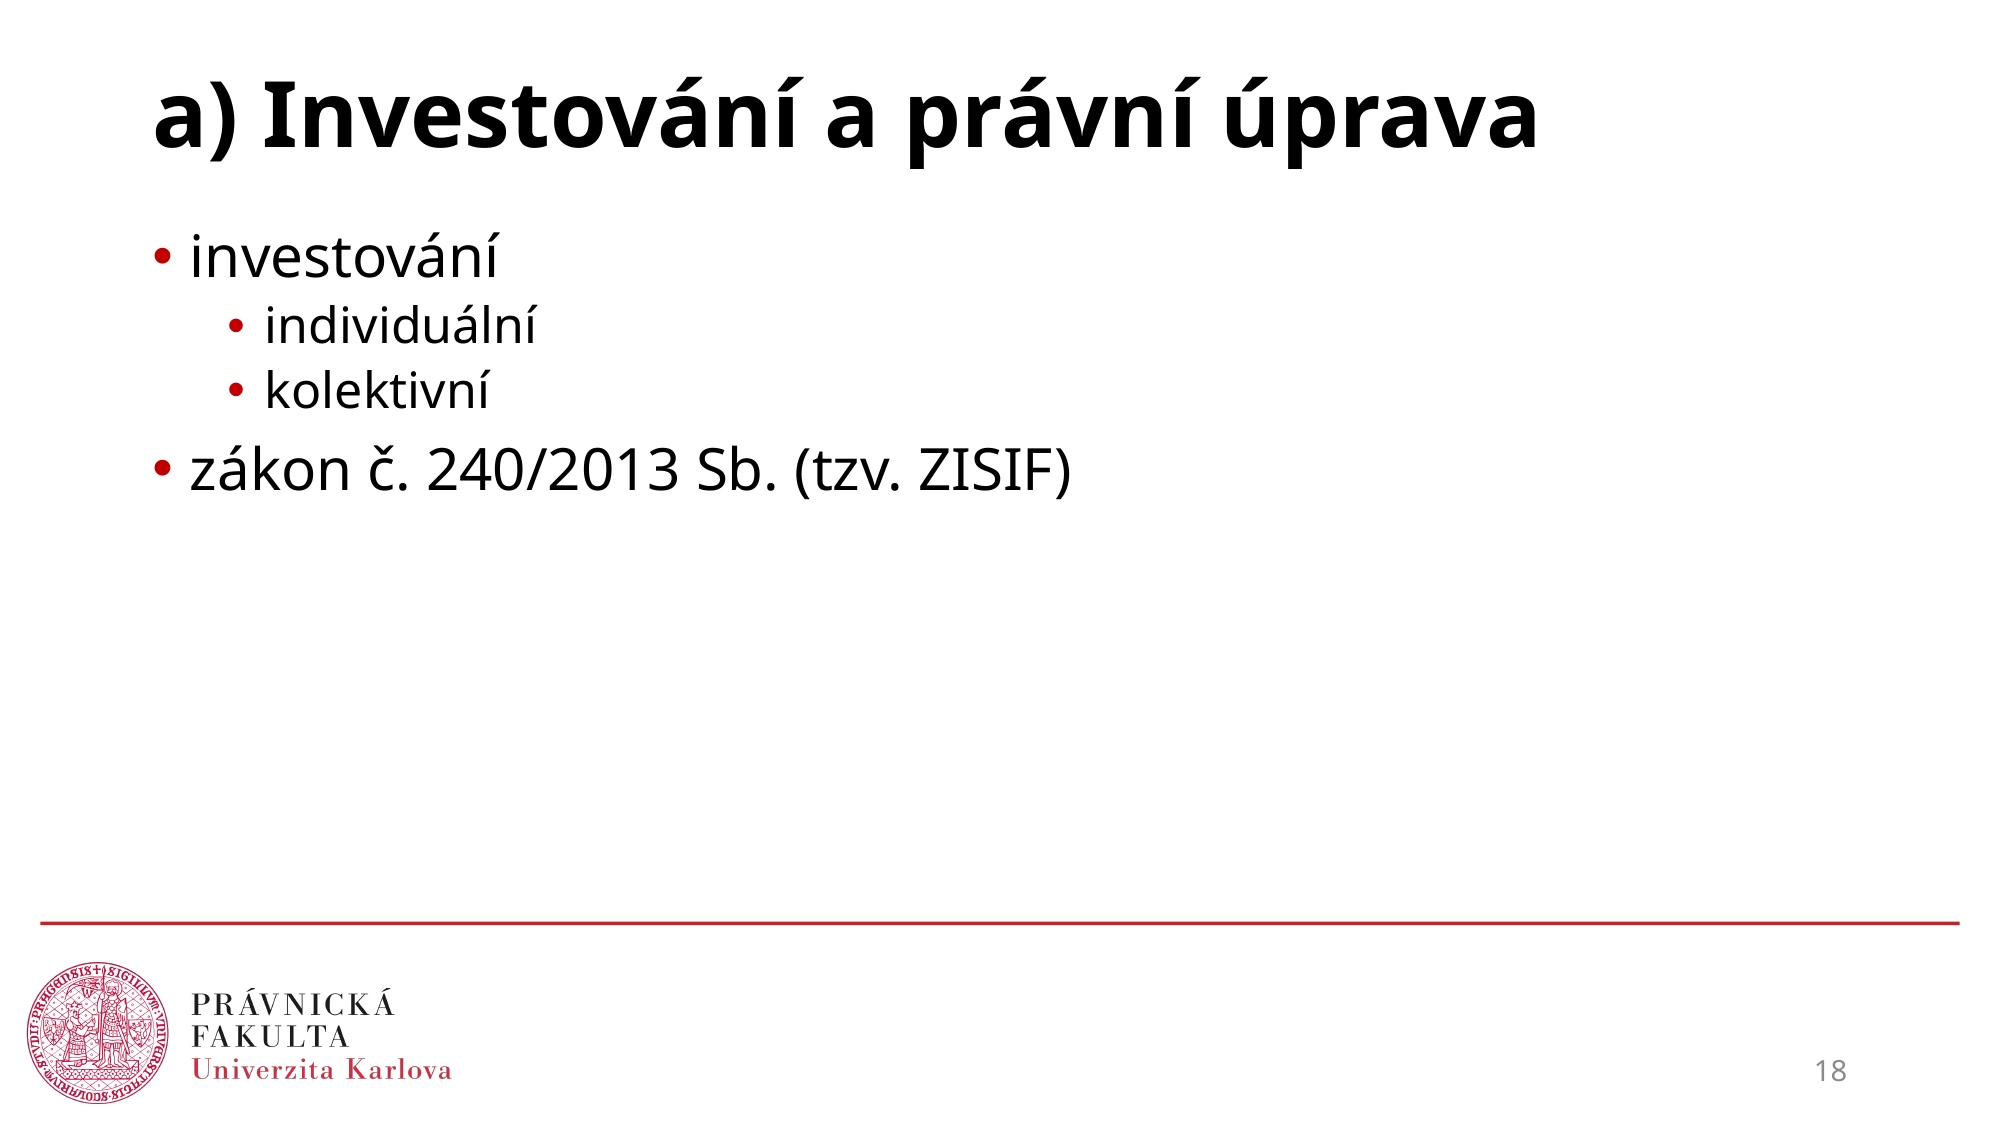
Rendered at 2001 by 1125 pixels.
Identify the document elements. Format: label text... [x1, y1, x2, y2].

picture [26, 962, 452, 1104]
slide_number 18 [1412, 1042, 1863, 1103]
list investování individuální kolektivní zákon č. 240/2013 Sb. (tzv. ZISIF) [137, 220, 1863, 905]
title a) Investování a právní úprava [137, 2, 1863, 220]
